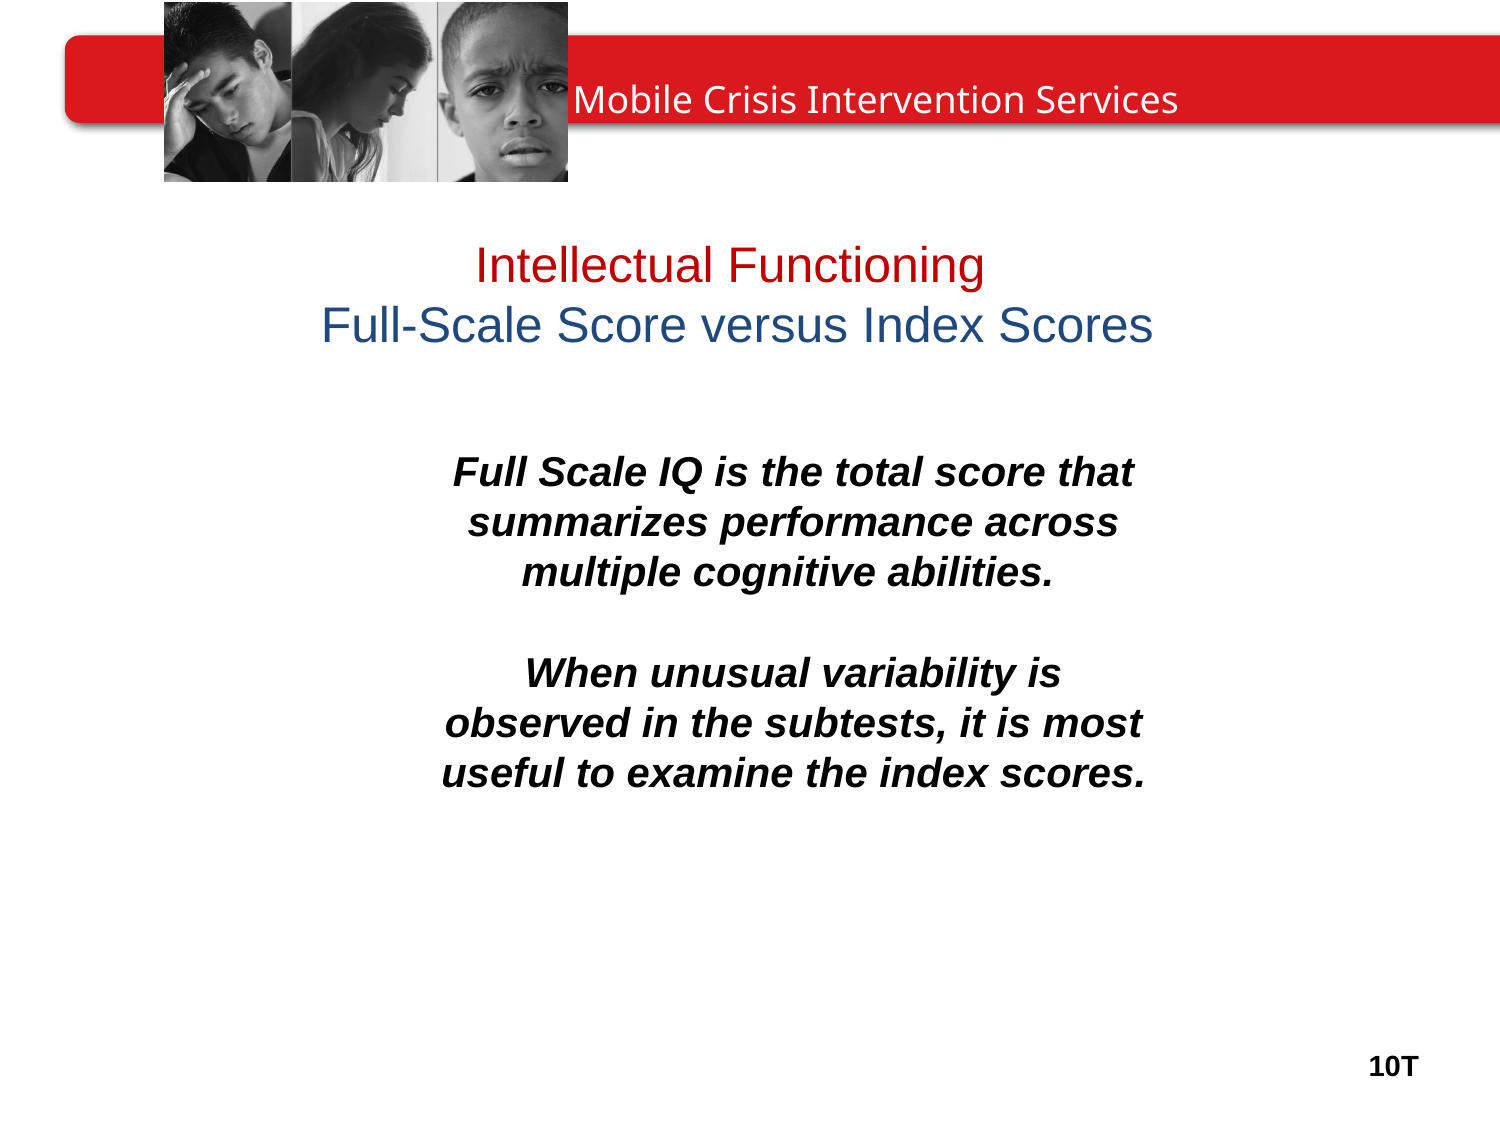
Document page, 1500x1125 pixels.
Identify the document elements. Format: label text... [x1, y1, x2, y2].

title Intellectual Functioning Full-Scale Score versus Index Scores [99, 224, 1375, 467]
slide_number 10T [1337, 1025, 1434, 1106]
subtitle Full Scale IQ is the total score that summarizes performance across multiple cognitive abilities. When unusual variability is observed in the subtests, it is most useful to examine the index scores. [425, 437, 1163, 895]
picture [164, 2, 568, 182]
